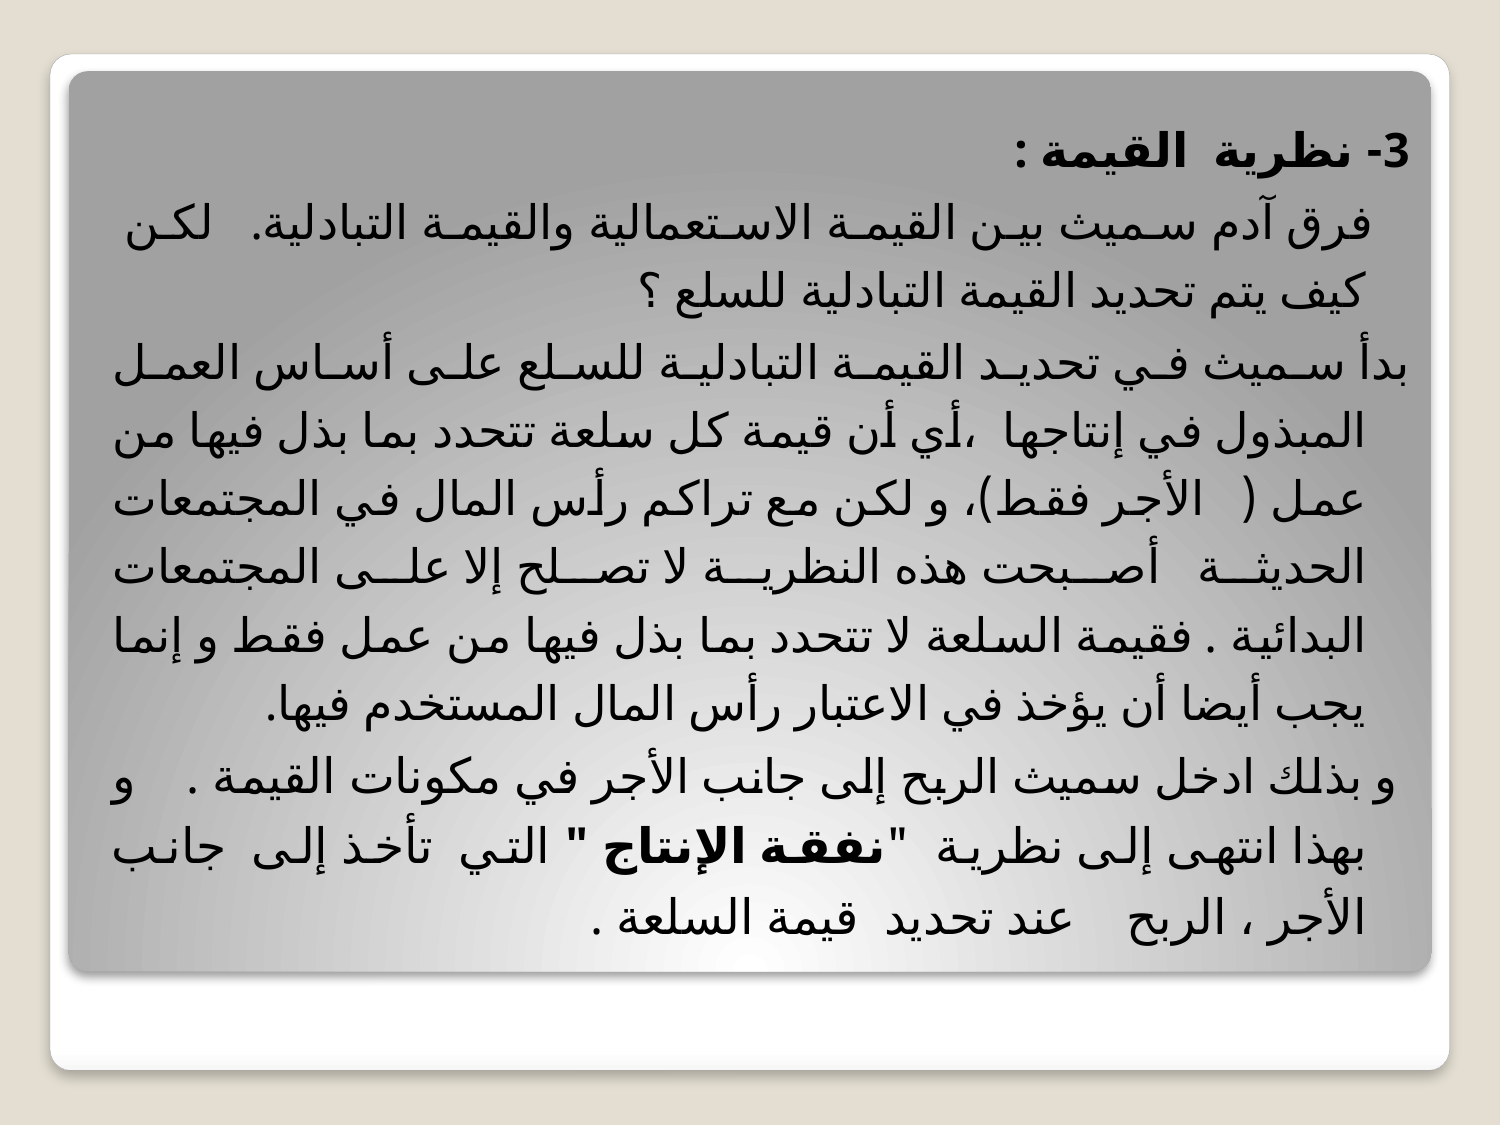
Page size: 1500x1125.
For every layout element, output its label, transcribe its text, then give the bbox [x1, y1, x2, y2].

list 3- نظرية القيمة : فرق آدم سميث بين القيمة الاستعمالية والقيمة التبادلية. لكن كيف يتم تحديد القيمة التبادلية للسلع ؟ بدأ سميث في تحديد القيمة التبادلية للسلع على أساس العمل المبذول في إنتاجها ،أي أن قيمة كل سلعة تتحدد بما بذل فيها من عمل ( الأجر فقط)، و لكن مع تراكم رأس المال في المجتمعات الحديثة أصبحت هذه النظرية لا تصلح إلا على المجتمعات البدائية . فقيمة السلعة لا تتحدد بما بذل فيها من عمل فقط و إنما يجب أيضا أن يؤخذ في الاعتبار رأس المال المستخدم فيها. و بذلك ادخل سميث الربح إلى جانب الأجر في مكونات القيمة . و بهذا انتهى إلى نظرية "نفقة الإنتاج " التي تأخذ إلى جانب الأجر ، الربح عند تحديد قيمة السلعة . [82, 93, 1425, 956]
